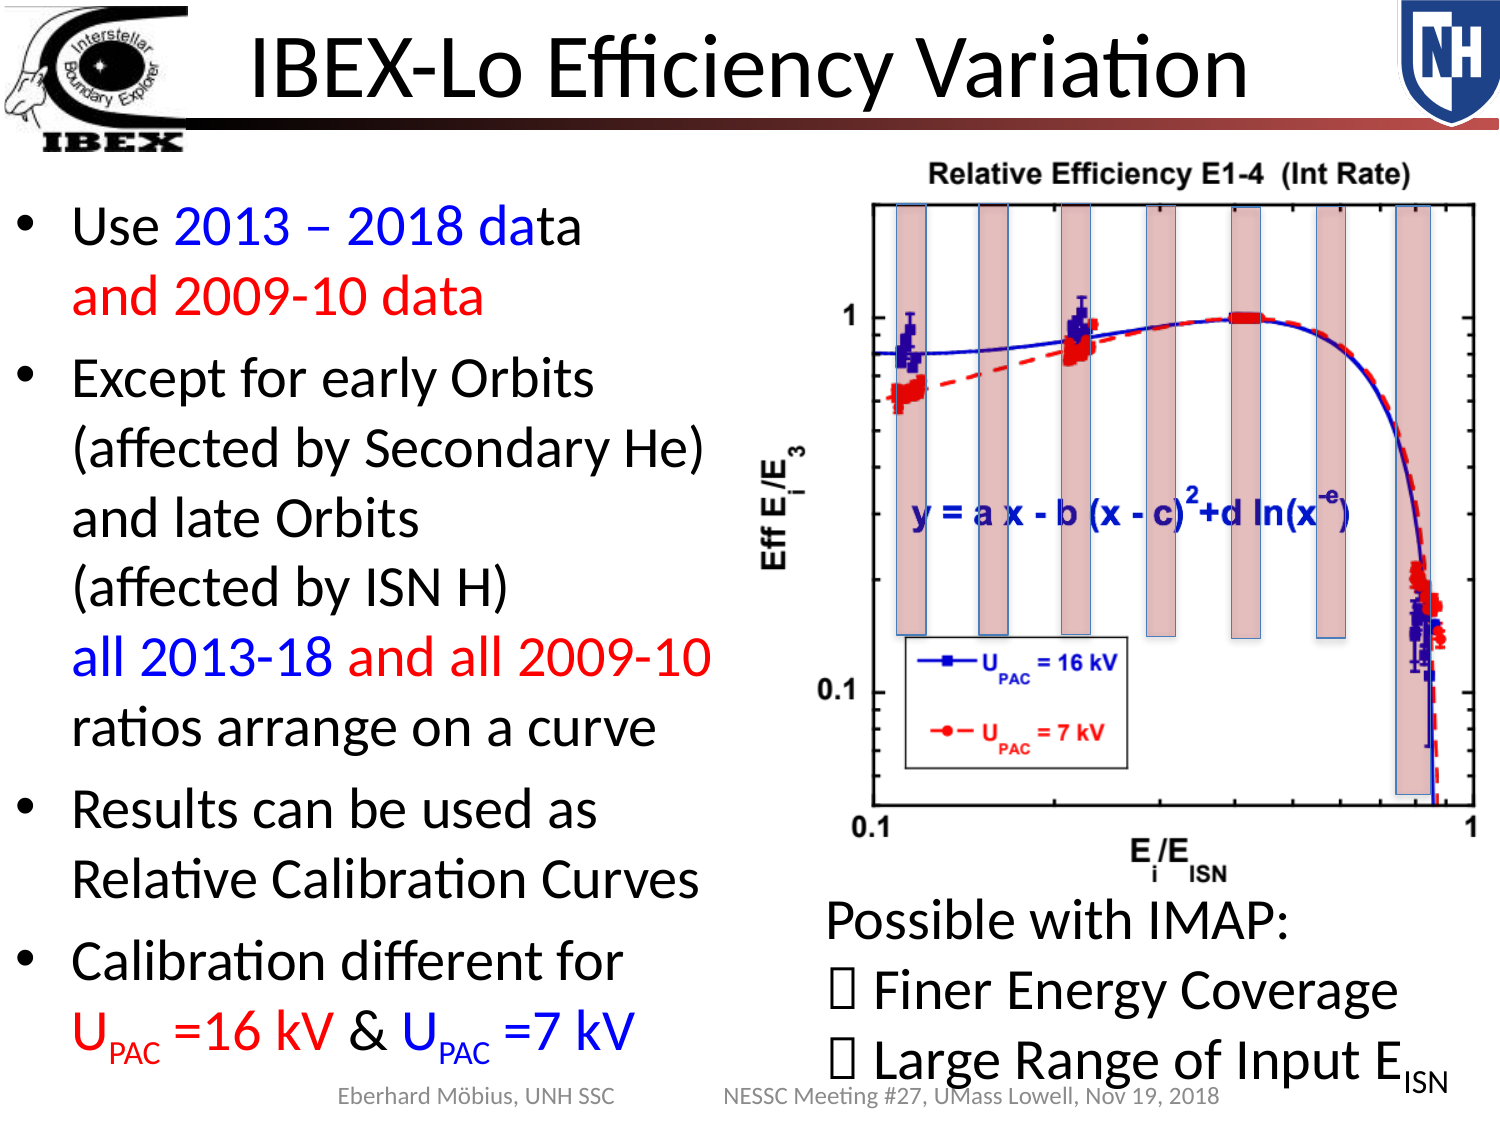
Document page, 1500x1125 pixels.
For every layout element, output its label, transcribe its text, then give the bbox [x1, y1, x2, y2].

list Use 2013 – 2018 data and 2009-10 data Except for early Orbits (affected by Secondary He) and late Orbits (affected by ISN H) all 2013-18 and all 2009-10 ratios arrange on a curve Results can be used as Relative Calibration Curves Calibration different for UPAC =16 kV & UPAC =7 kV [0, 179, 738, 1094]
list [718, 129, 1500, 900]
title IBEX-Lo Efficiency Variation [75, 0, 1425, 155]
text_box Possible with IMAP:  Finer Energy Coverage  Large Range of Input EISN [810, 908, 1465, 1109]
picture [4, 6, 75, 152]
footer Eberhard Möbius, UNH SSC NESSC Meeting #27, UMass Lowell, Nov 19, 2018 [259, 1065, 1301, 1125]
